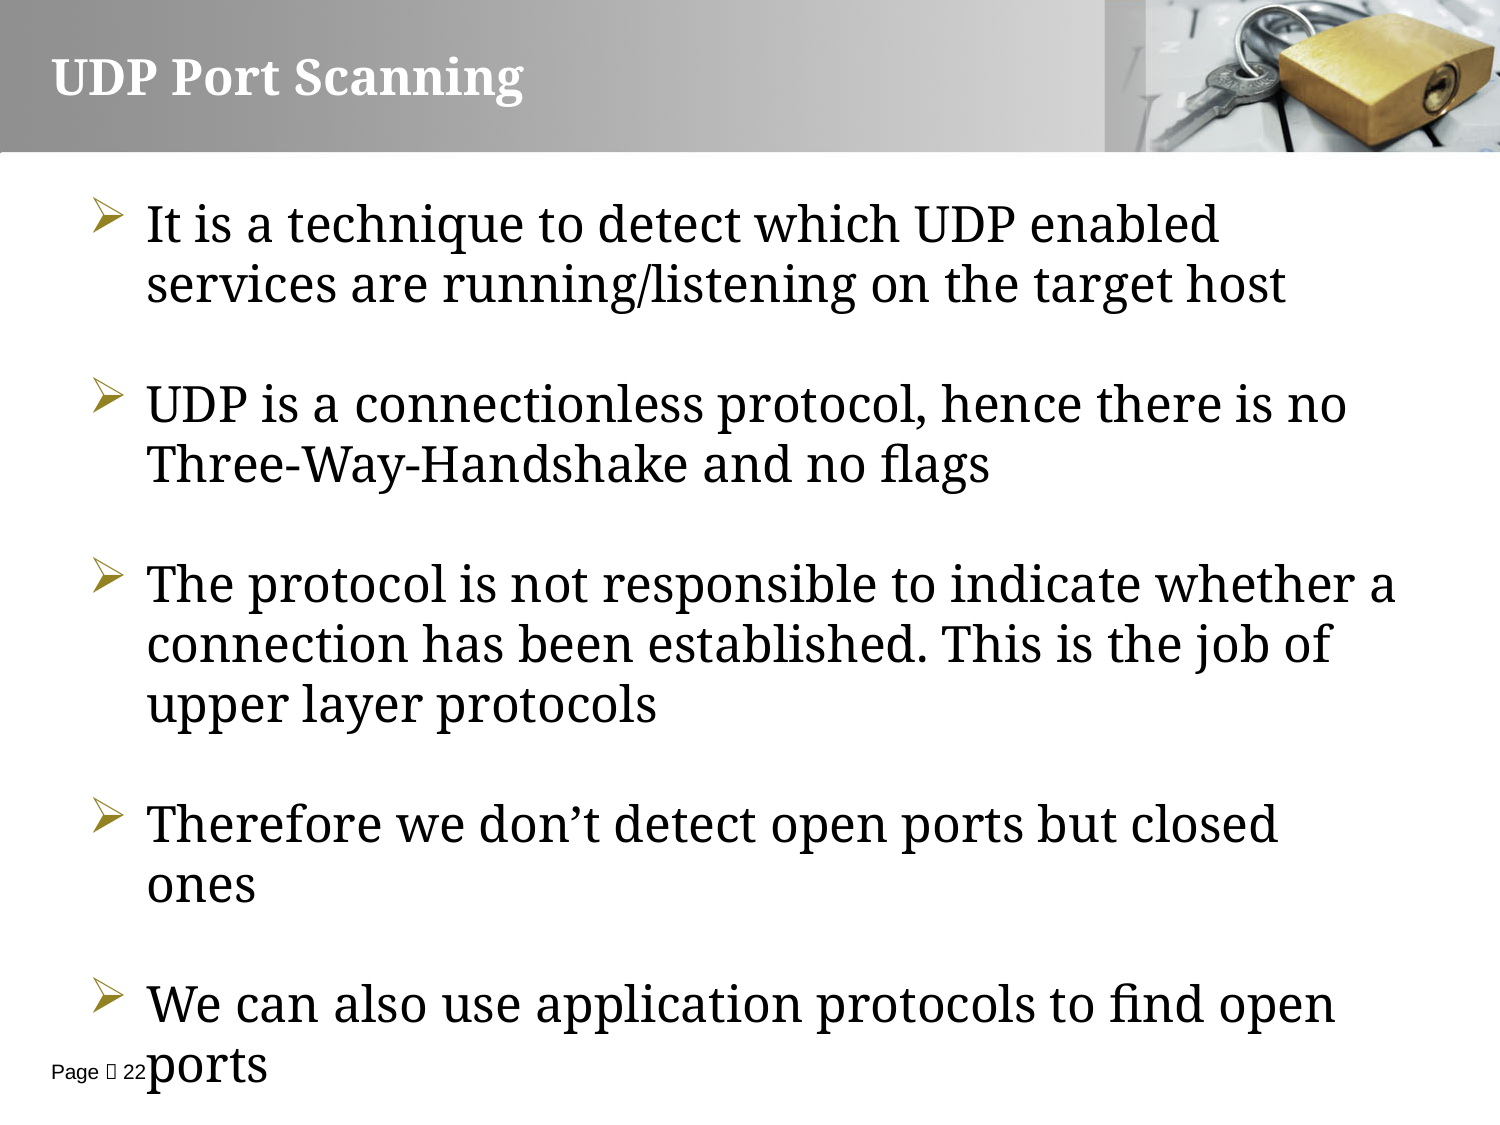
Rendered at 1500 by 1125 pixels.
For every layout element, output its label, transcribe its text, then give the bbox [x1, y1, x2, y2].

footer Page  22 [35, 1051, 257, 1093]
title UDP Port Scanning [51, 18, 1081, 138]
list It is a technique to detect which UDP enabled services are running/listening on the target host UDP is a connectionless protocol, hence there is no Three-Way-Handshake and no flags The protocol is not responsible to indicate whether a connection has been established. This is the job of upper layer protocols Therefore we don’t detect open ports but closed ones We can also use application protocols to find open ports [88, 184, 1400, 1048]
picture [0, 0, 1500, 1125]
